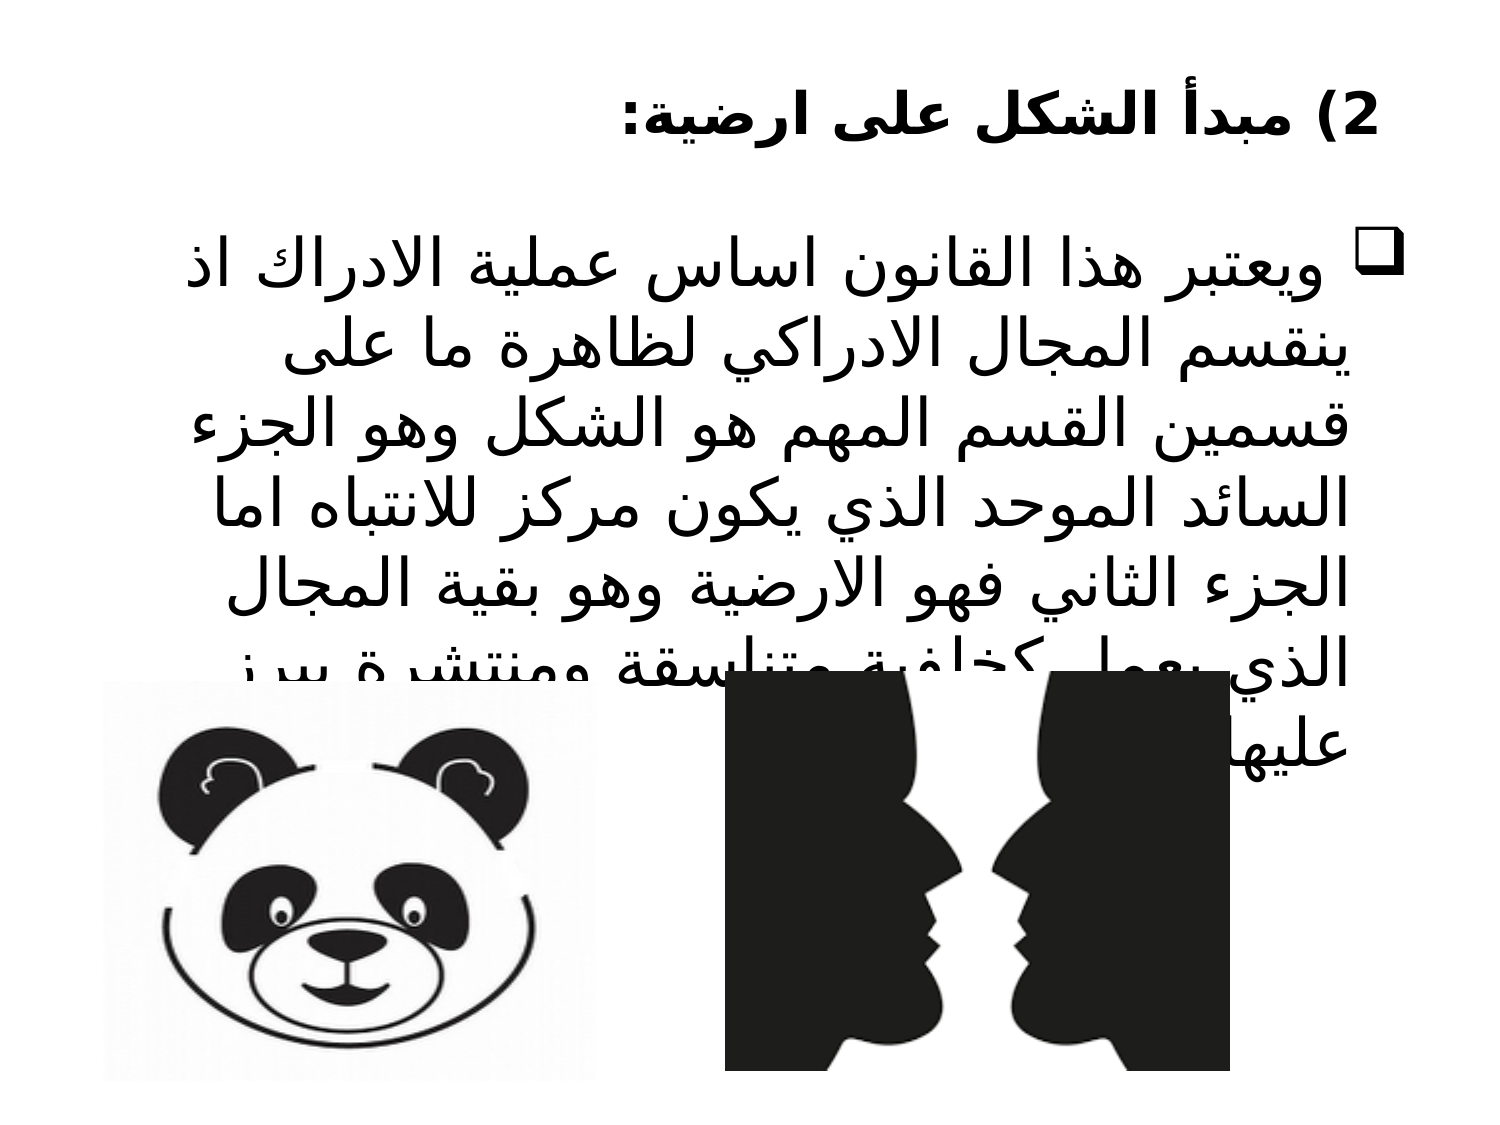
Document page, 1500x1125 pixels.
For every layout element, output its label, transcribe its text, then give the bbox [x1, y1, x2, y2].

title 2) مبدأ الشكل على ارضية: [103, 71, 1397, 150]
picture [102, 681, 597, 1081]
picture [724, 671, 1231, 1071]
list ويعتبر هذا القانون اساس عملية الادراك اذ ينقسم المجال الادراكي لظاهرة ما على قسمين القسم المهم هو الشكل وهو الجزء السائد الموحد الذي يكون مركز للانتباه اما الجزء الثاني فهو الارضية وهو بقية المجال الذي يعمل كخلفية متناسقة ومنتشرة يبرز عليها الشكل في البيئة. [75, 212, 1425, 1075]
